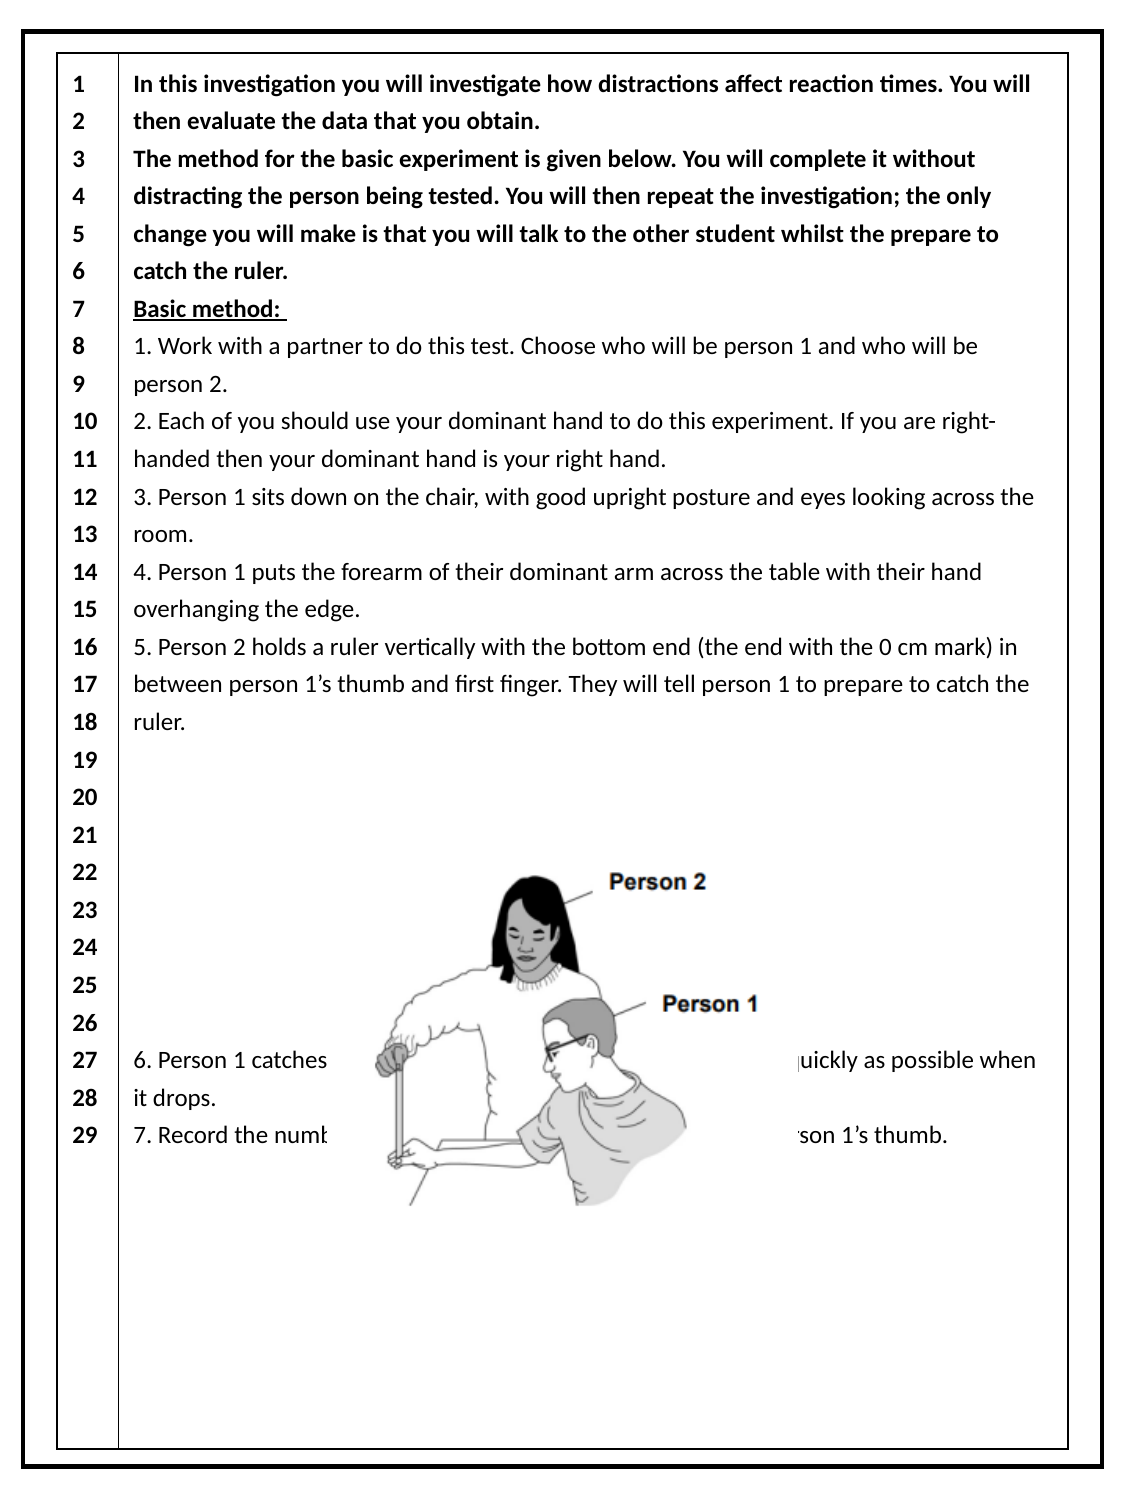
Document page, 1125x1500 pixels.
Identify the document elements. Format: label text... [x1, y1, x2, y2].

picture [327, 846, 798, 1228]
table_header 1 2 3 4 5 6 7 8 9 10 11 12 13 14 15 16 17 18 19 20 21 22 23 24 25 26 27 28 29 [58, 54, 118, 1448]
table_header In this investigation you will investigate how distractions affect reaction times. You will then evaluate the data that you obtain. The method for the basic experiment is given below. You will complete it without distracting the person being tested. You will then repeat the investigation; the only change you will make is that you will talk to the other student whilst the prepare to catch the ruler. Basic method: 1. Work with a partner to do this test. Choose who will be person 1 and who will be person 2. 2. Each of you should use your dominant hand to do this experiment. If you are right-handed then your dominant hand is your right hand. 3. Person 1 sits down on the chair, with good upright posture and eyes looking across the room. 4. Person 1 puts the forearm of their dominant arm across the table with their hand overhanging the edge. 5. Person 2 holds a ruler vertically with the bottom end (the end with the 0 cm mark) in between person 1’s thumb and first finger. They will tell person 1 to prepare to catch the ruler. 6. Person 1 catches the ruler with their thumb and first finger as quickly as possible when it drops. 7. Record the number on the ruler that is level with the top of person 1’s thumb. [119, 54, 1067, 1448]
text_box [22, 30, 1103, 1468]
